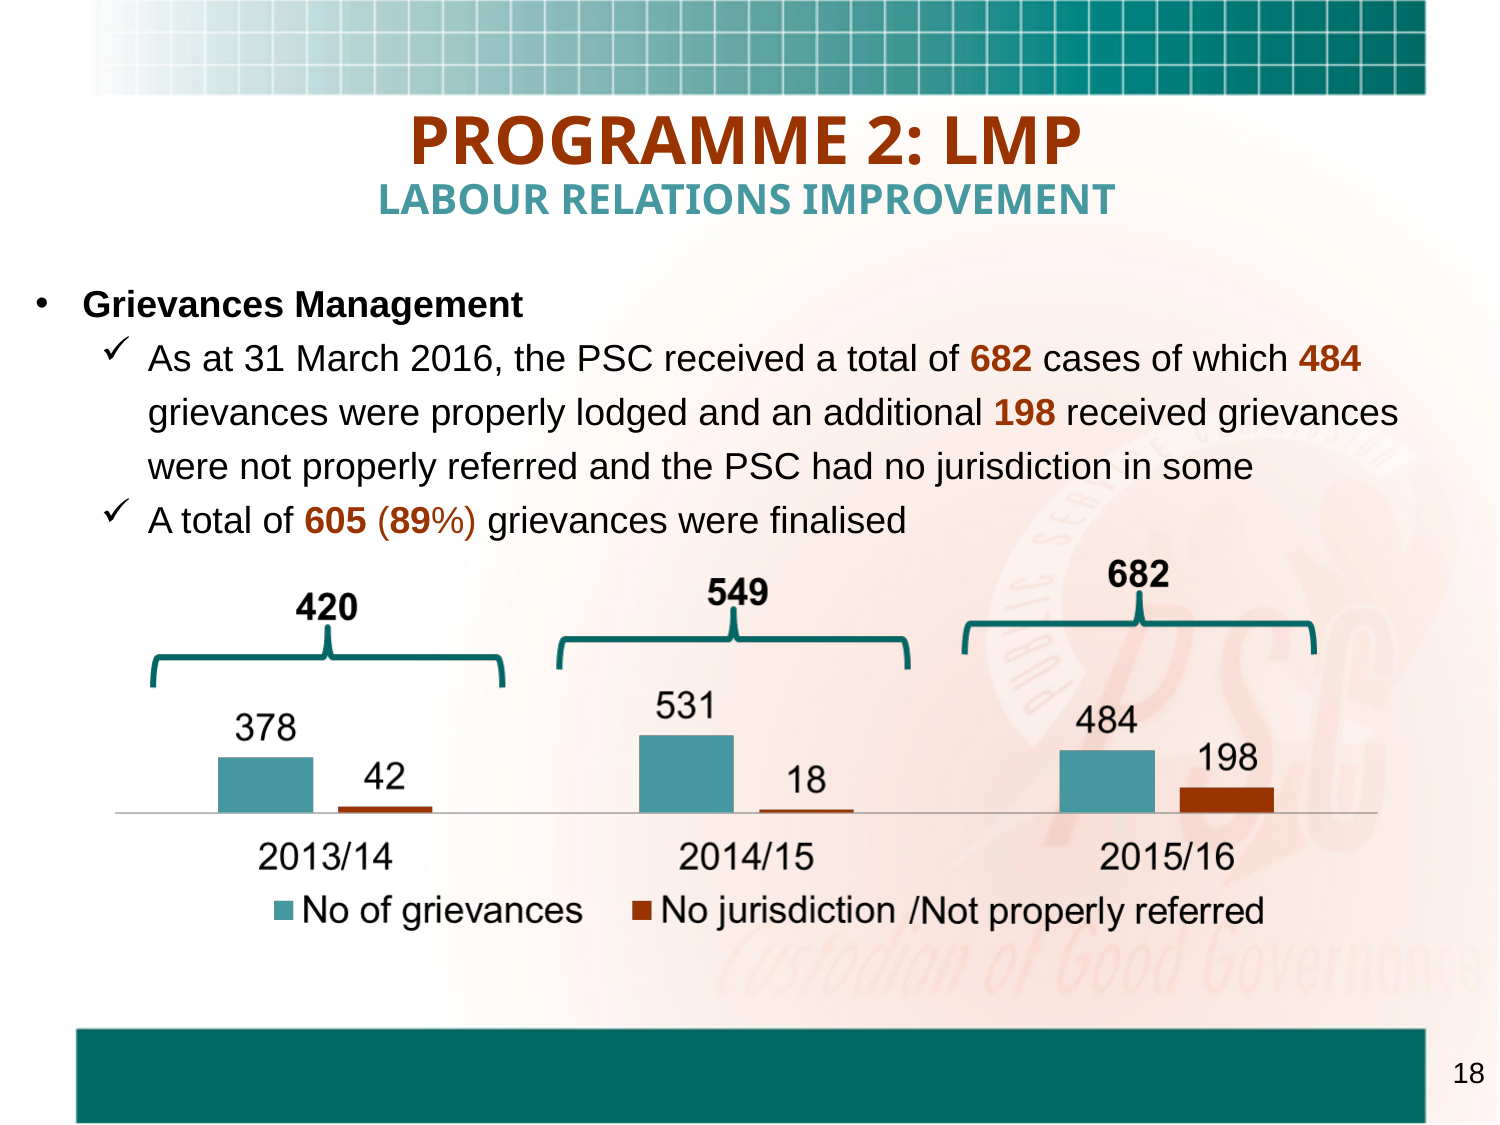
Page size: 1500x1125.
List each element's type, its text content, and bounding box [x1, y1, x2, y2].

text_box [194, 1007, 1500, 1125]
text_box PROGRAMME 2: LMP LABOUR RELATIONS IMPROVEMENT [71, 99, 1422, 232]
text_box Grievances Management As at 31 March 2016, the PSC received a total of 682 cases of which 484 grievances were properly lodged and an additional 198 received grievances were not properly referred and the PSC had no jurisdiction in some A total of 605 (89%) grievances were finalised [20, 263, 1462, 602]
picture [0, 0, 1500, 1125]
